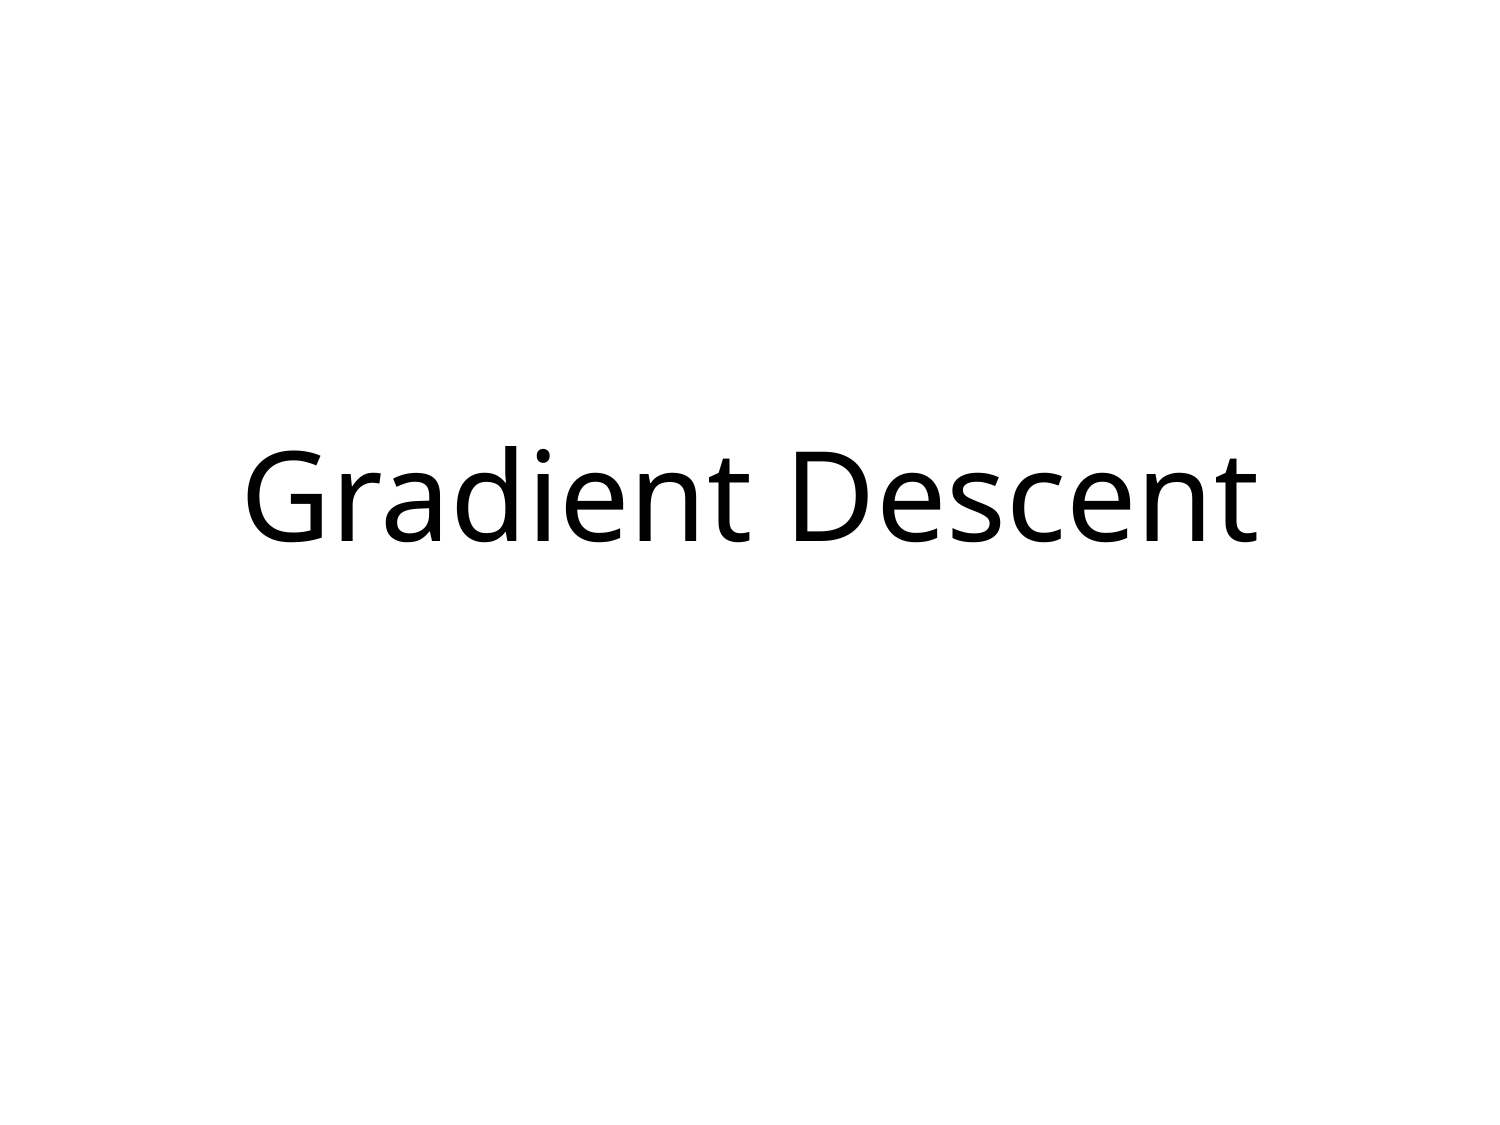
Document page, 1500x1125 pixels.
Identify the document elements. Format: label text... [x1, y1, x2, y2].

title Gradient Descent [112, 184, 1388, 576]
